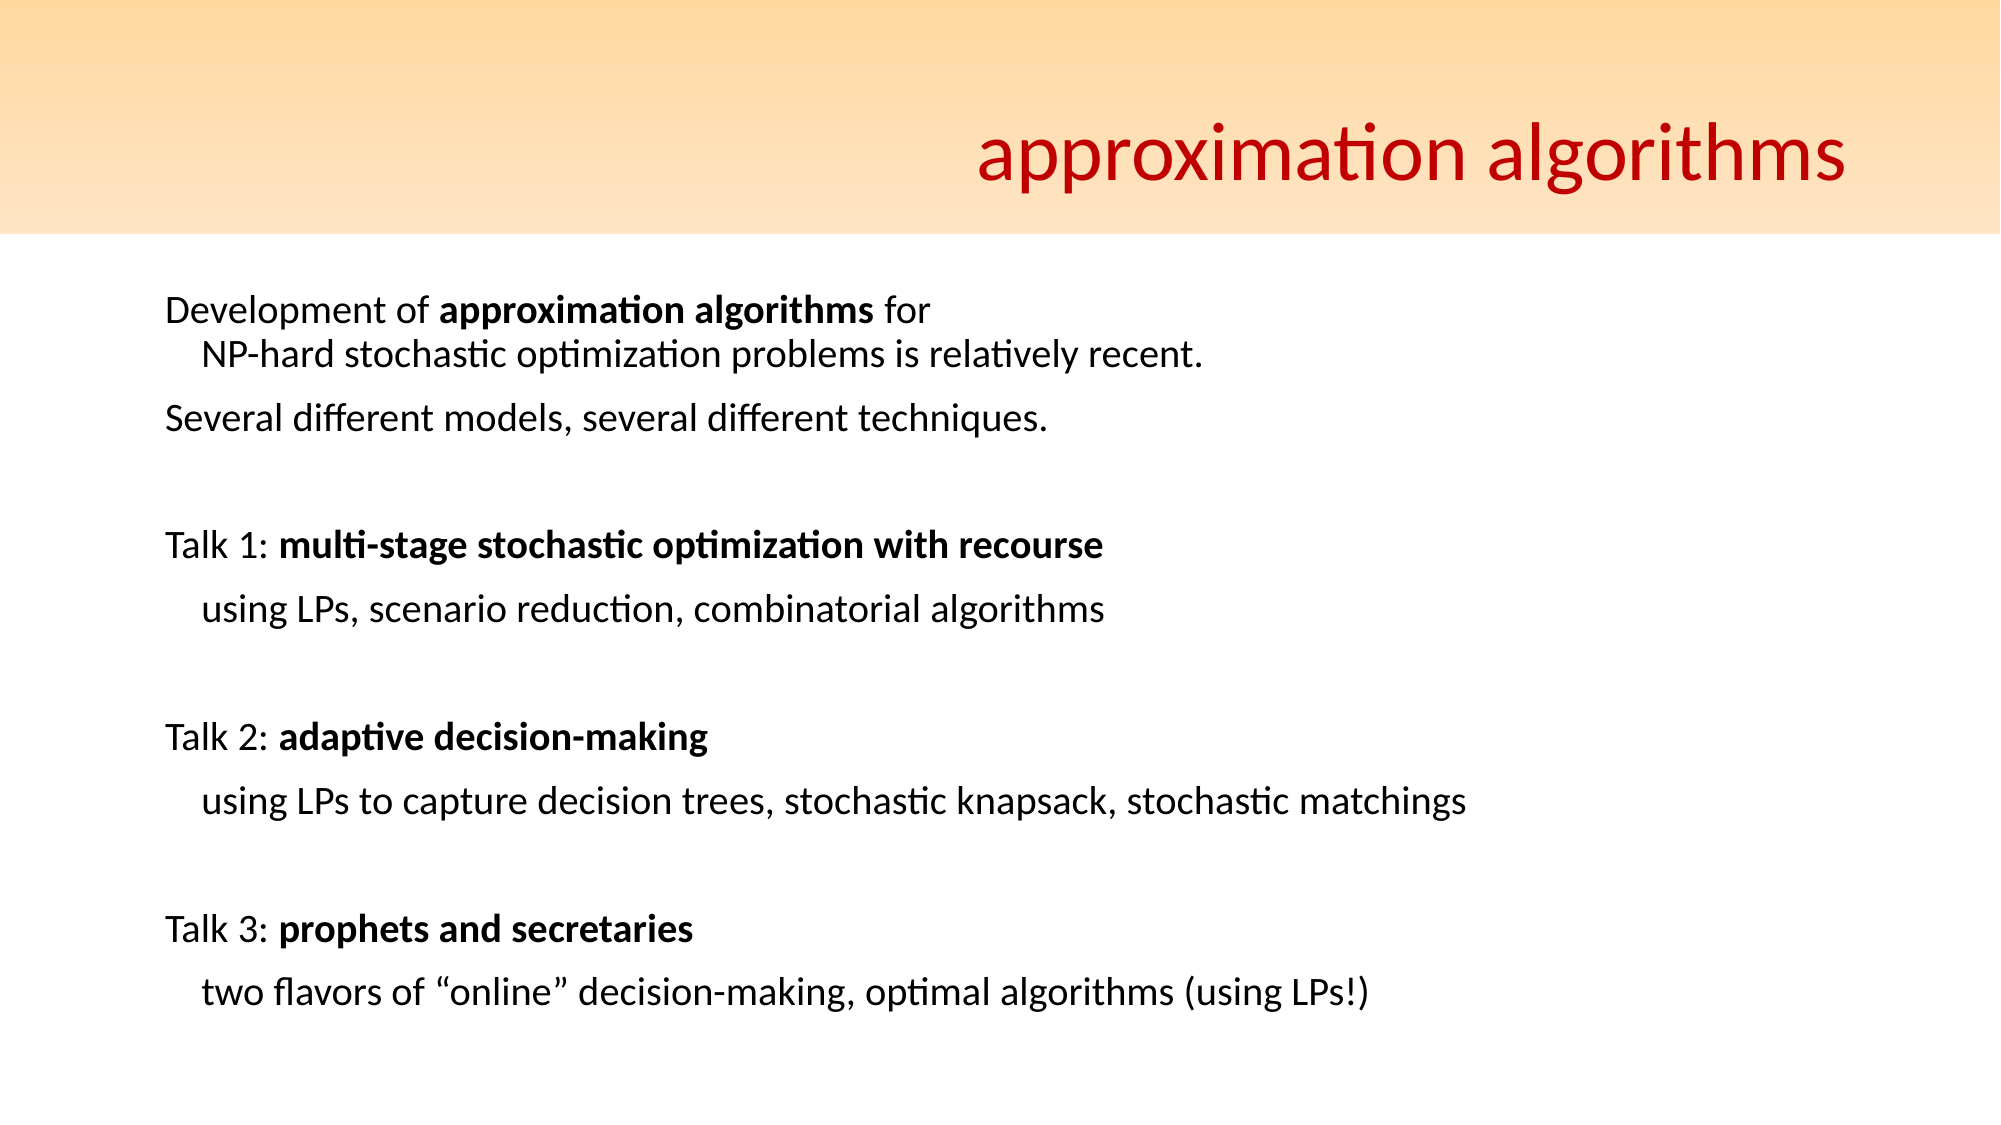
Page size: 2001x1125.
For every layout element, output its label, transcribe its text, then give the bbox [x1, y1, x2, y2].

list Development of approximation algorithms for NP-hard stochastic optimization problems is relatively recent. Several different models, several different techniques. Talk 1: multi-stage stochastic optimization with recourse using LPs, scenario reduction, combinatorial algorithms Talk 2: adaptive decision-making using LPs to capture decision trees, stochastic knapsack, stochastic matchings Talk 3: prophets and secretaries two flavors of “online” decision-making, optimal algorithms (using LPs!) [150, 281, 1843, 1024]
title approximation algorithms [137, 45, 1863, 263]
